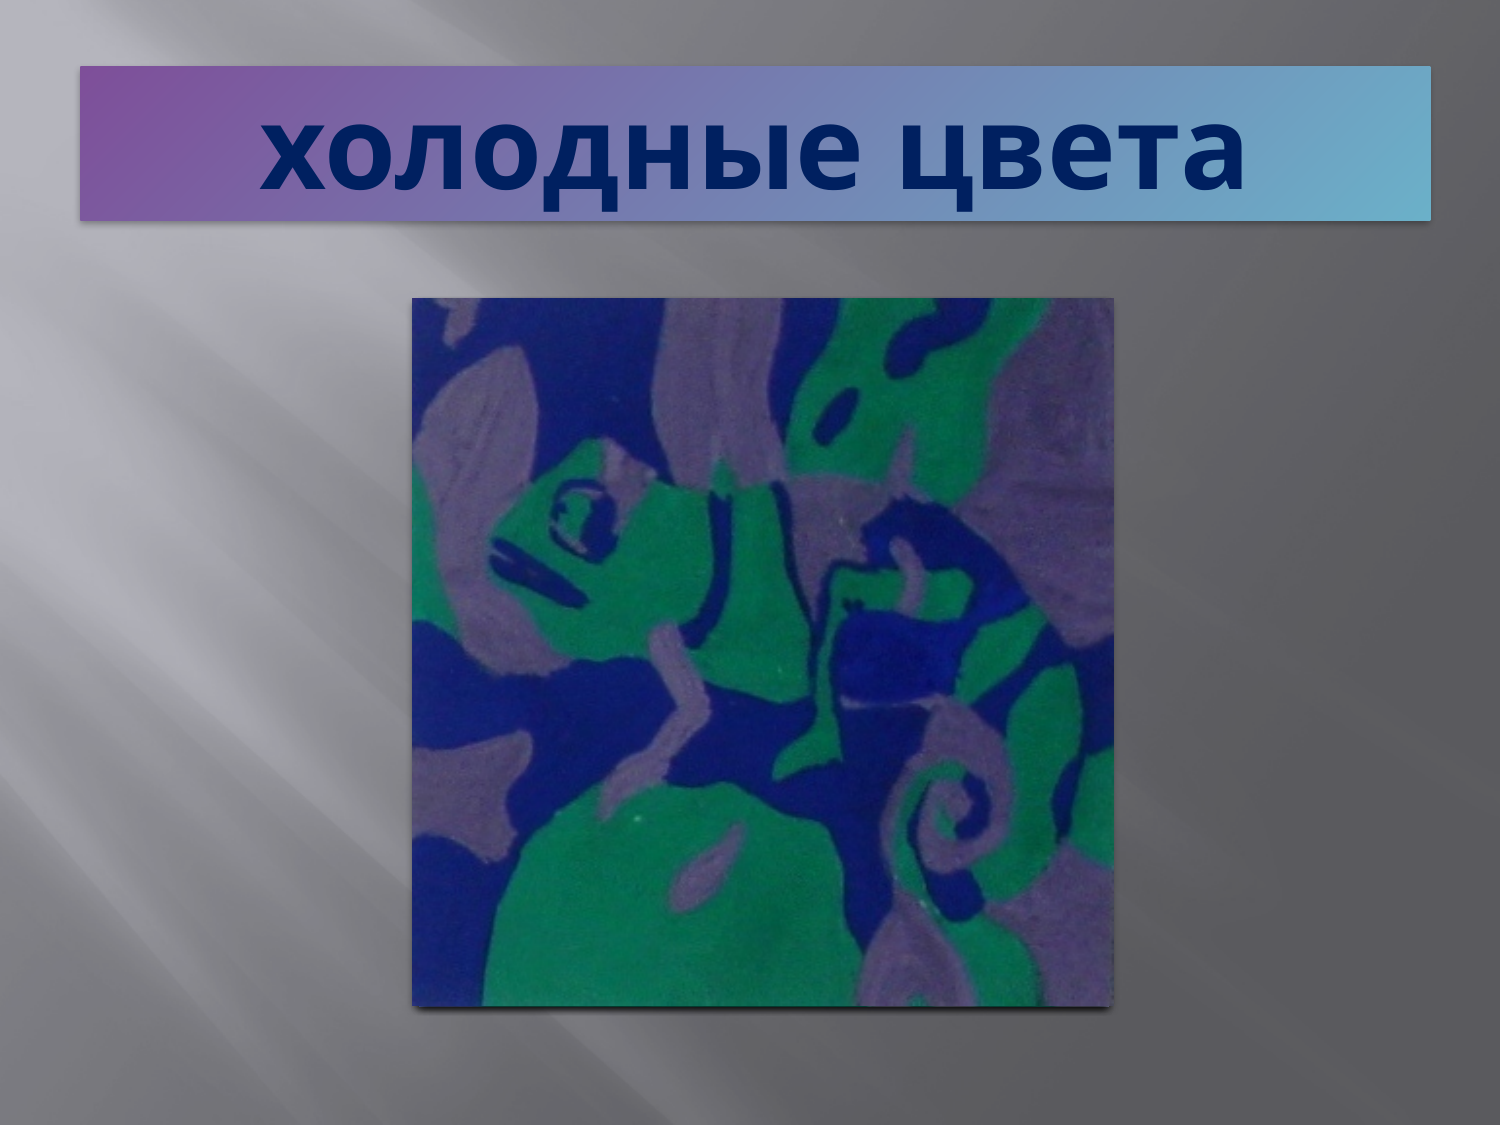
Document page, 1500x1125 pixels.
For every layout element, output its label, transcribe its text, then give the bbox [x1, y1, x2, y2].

picture [412, 298, 1114, 1007]
title холодные цвета [80, 66, 1431, 221]
